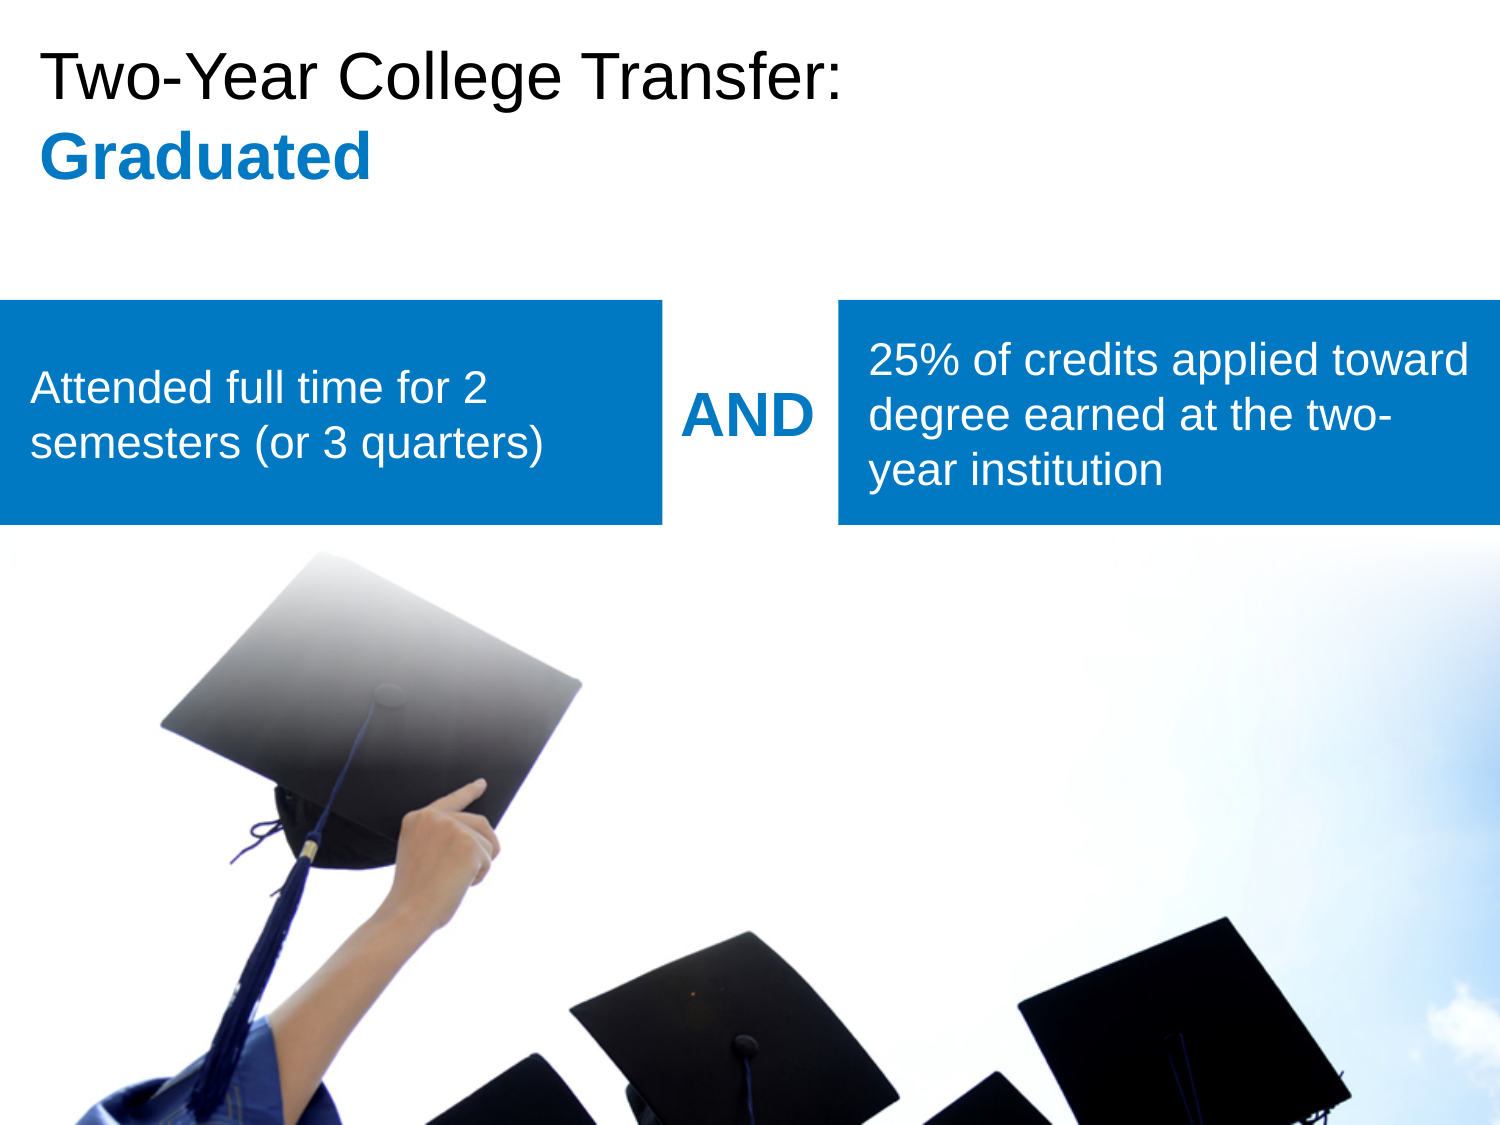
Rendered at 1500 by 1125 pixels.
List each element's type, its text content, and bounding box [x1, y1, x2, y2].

text_box 25% of credits applied toward degree earned at the two-year institution [836, 298, 1500, 527]
text_box AND [665, 367, 832, 457]
picture [0, 537, 1500, 1125]
text_box Attended full time for 2 semesters (or 3 quarters) [0, 298, 664, 527]
title Two-Year College Transfer: Graduated [24, 24, 1375, 201]
